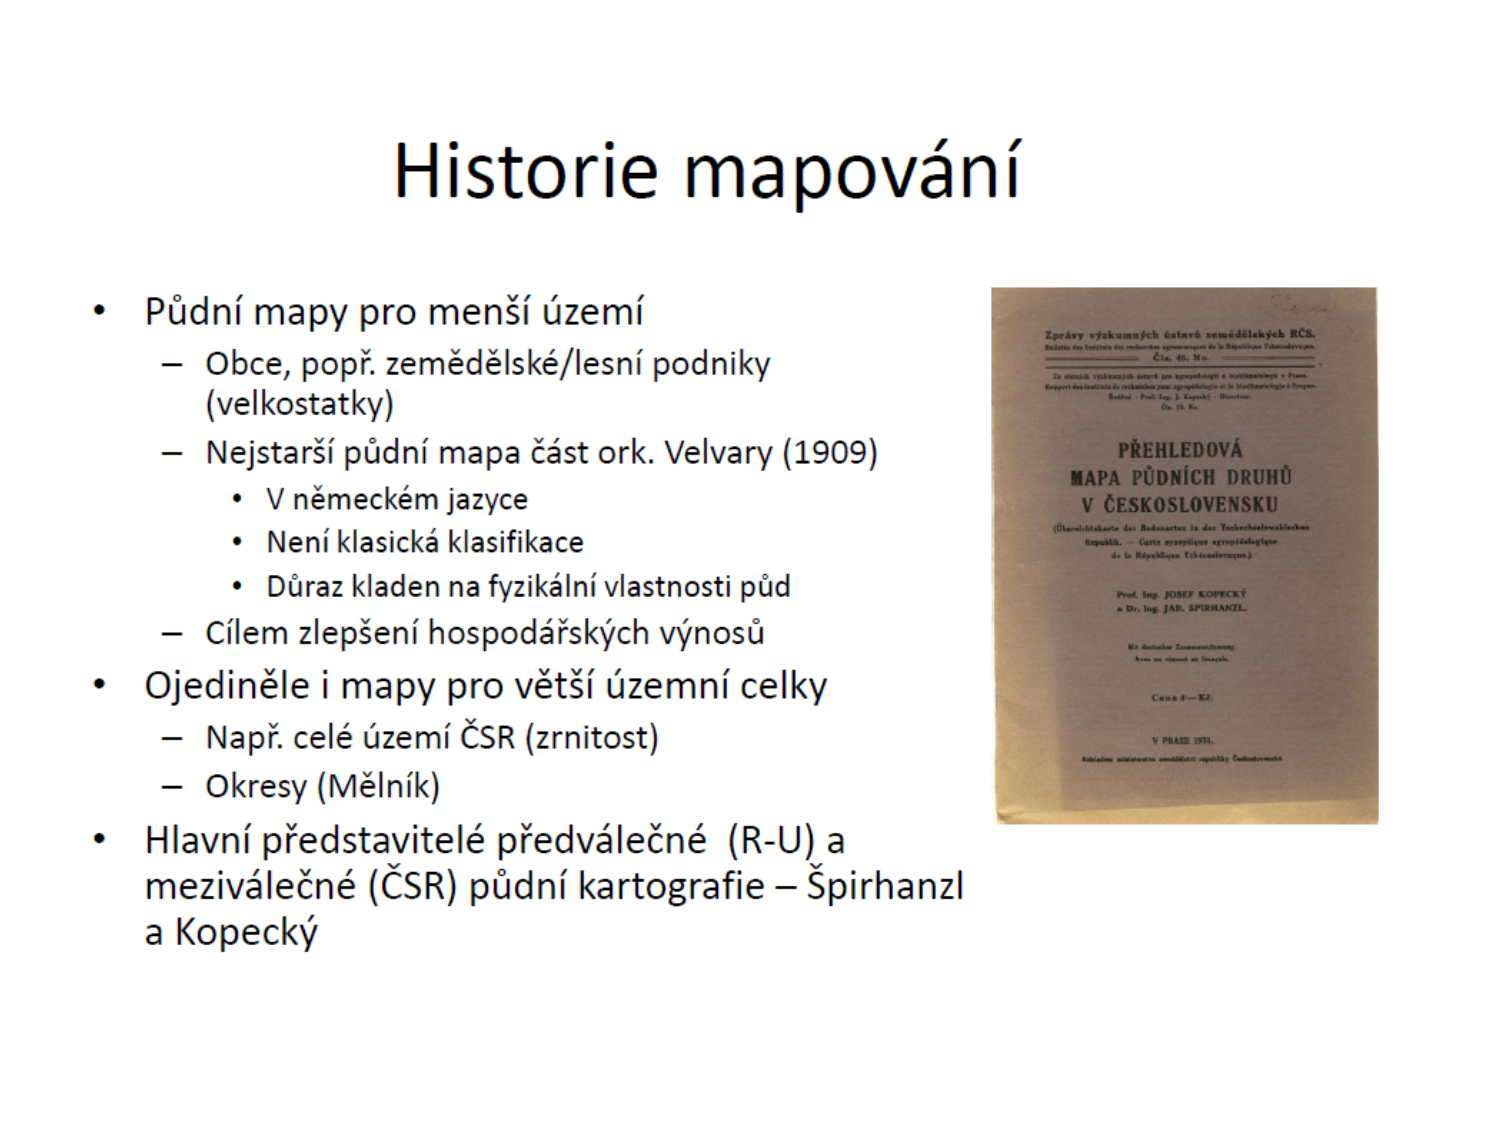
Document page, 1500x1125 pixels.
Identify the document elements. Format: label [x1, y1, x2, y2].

picture [78, 67, 1398, 1040]
